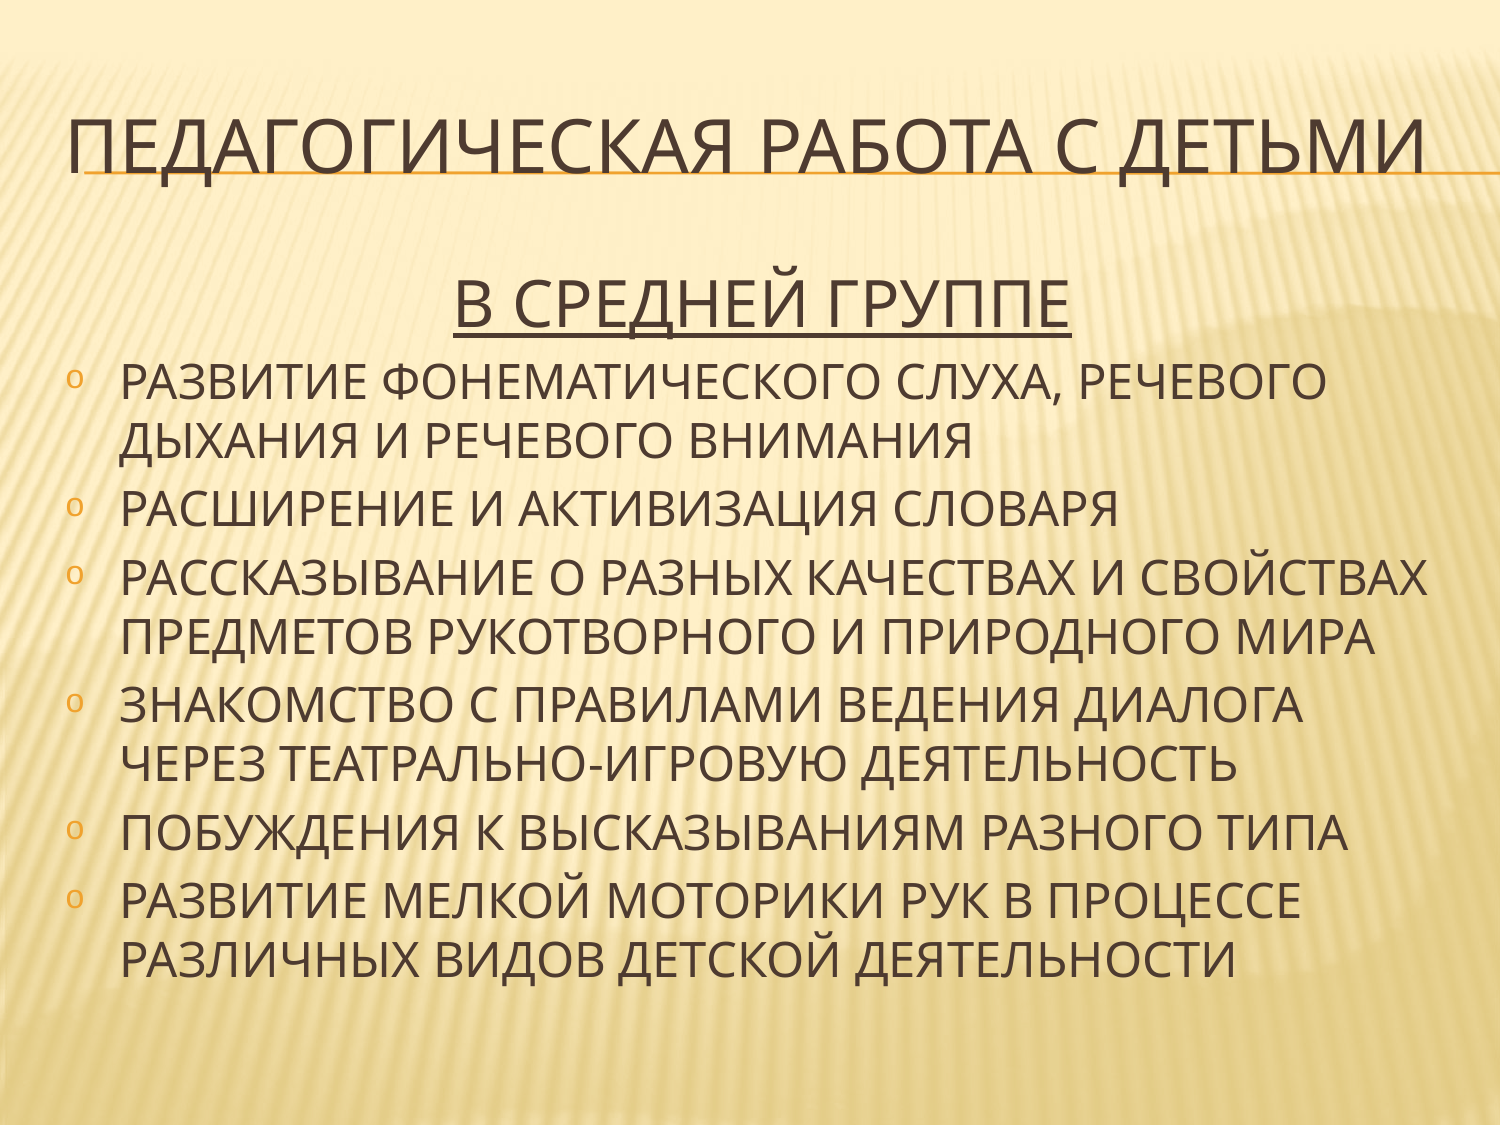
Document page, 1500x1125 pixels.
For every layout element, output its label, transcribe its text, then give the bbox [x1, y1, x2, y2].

list В СРЕДНЕЙ ГРУППЕ РАЗВИТИЕ ФОНЕМАТИЧЕСКОГО СЛУХА, РЕЧЕВОГО ДЫХАНИЯ И РЕЧЕВОГО ВНИМАНИЯ РАСШИРЕНИЕ И АКТИВИЗАЦИЯ СЛОВАРЯ РАССКАЗЫВАНИЕ О РАЗНЫХ КАЧЕСТВАХ И СВОЙСТВАХ ПРЕДМЕТОВ РУКОТВОРНОГО И ПРИРОДНОГО МИРА ЗНАКОМСТВО С ПРАВИЛАМИ ВЕДЕНИЯ ДИАЛОГА ЧЕРЕЗ ТЕАТРАЛЬНО-ИГРОВУЮ ДЕЯТЕЛЬНОСТЬ ПОБУЖДЕНИЯ К ВЫСКАЗЫВАНИЯМ РАЗНОГО ТИПА РАЗВИТИЕ МЕЛКОЙ МОТОРИКИ РУК В ПРОЦЕССЕ РАЗЛИЧНЫХ ВИДОВ ДЕТСКОЙ ДЕЯТЕЛЬНОСТИ [50, 254, 1475, 998]
title ПЕДАГОГИЧЕСКАЯ РАБОТА С ДЕТЬМИ [50, 75, 1475, 213]
